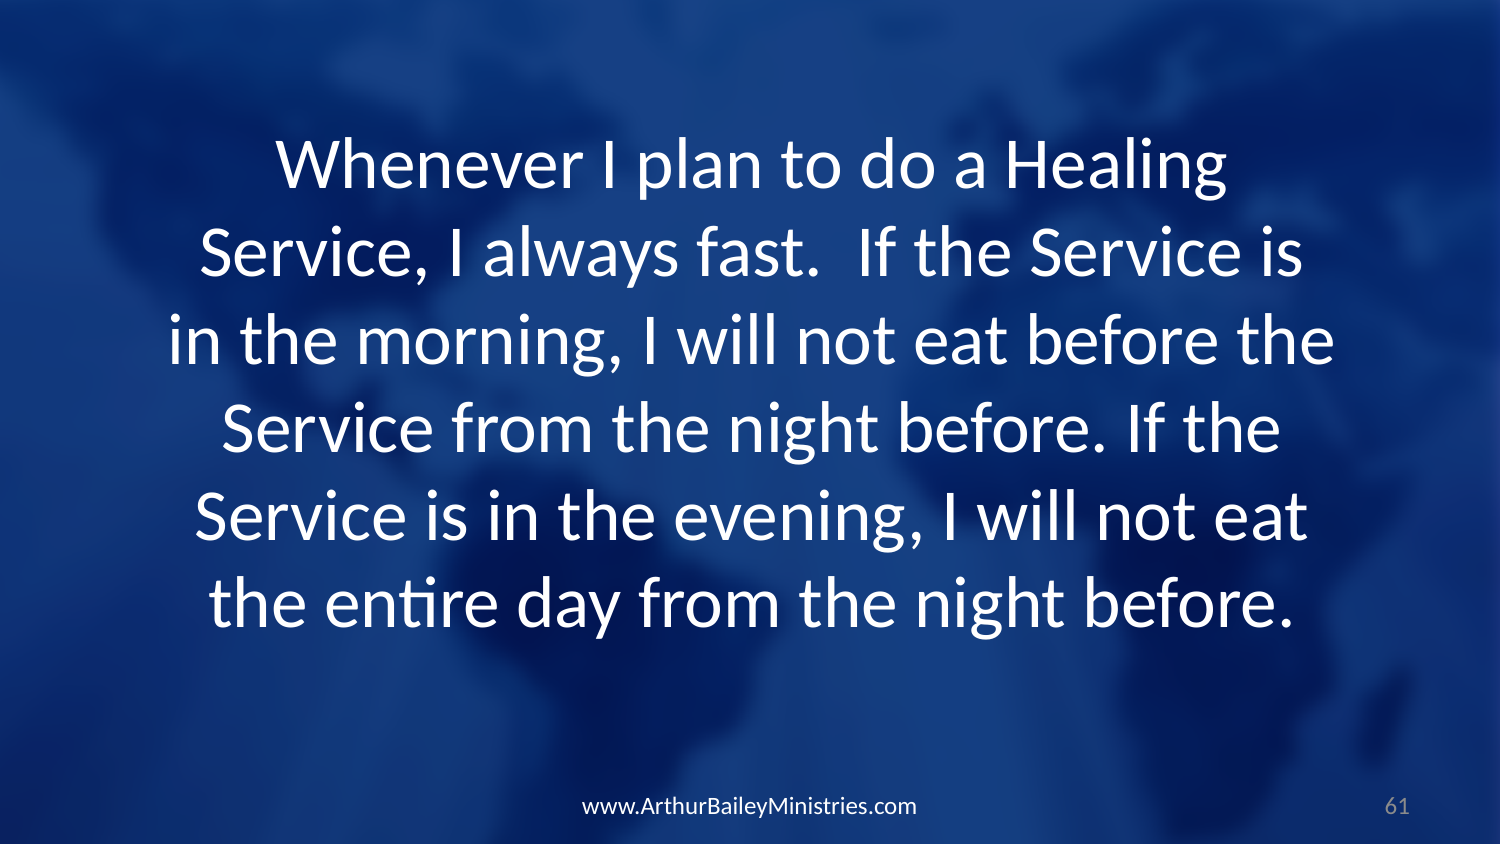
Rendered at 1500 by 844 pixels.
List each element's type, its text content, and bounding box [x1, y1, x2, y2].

slide_number 61 [1074, 782, 1425, 827]
picture [0, 0, 1500, 844]
list Whenever I plan to do a Healing Service, I always fast. If the Service is in the morning, I will not eat before the Service from the night before. If the Service is in the evening, I will not eat the entire day from the night before. [151, 107, 1355, 741]
footer www.ArthurBaileyMinistries.com [512, 782, 988, 827]
